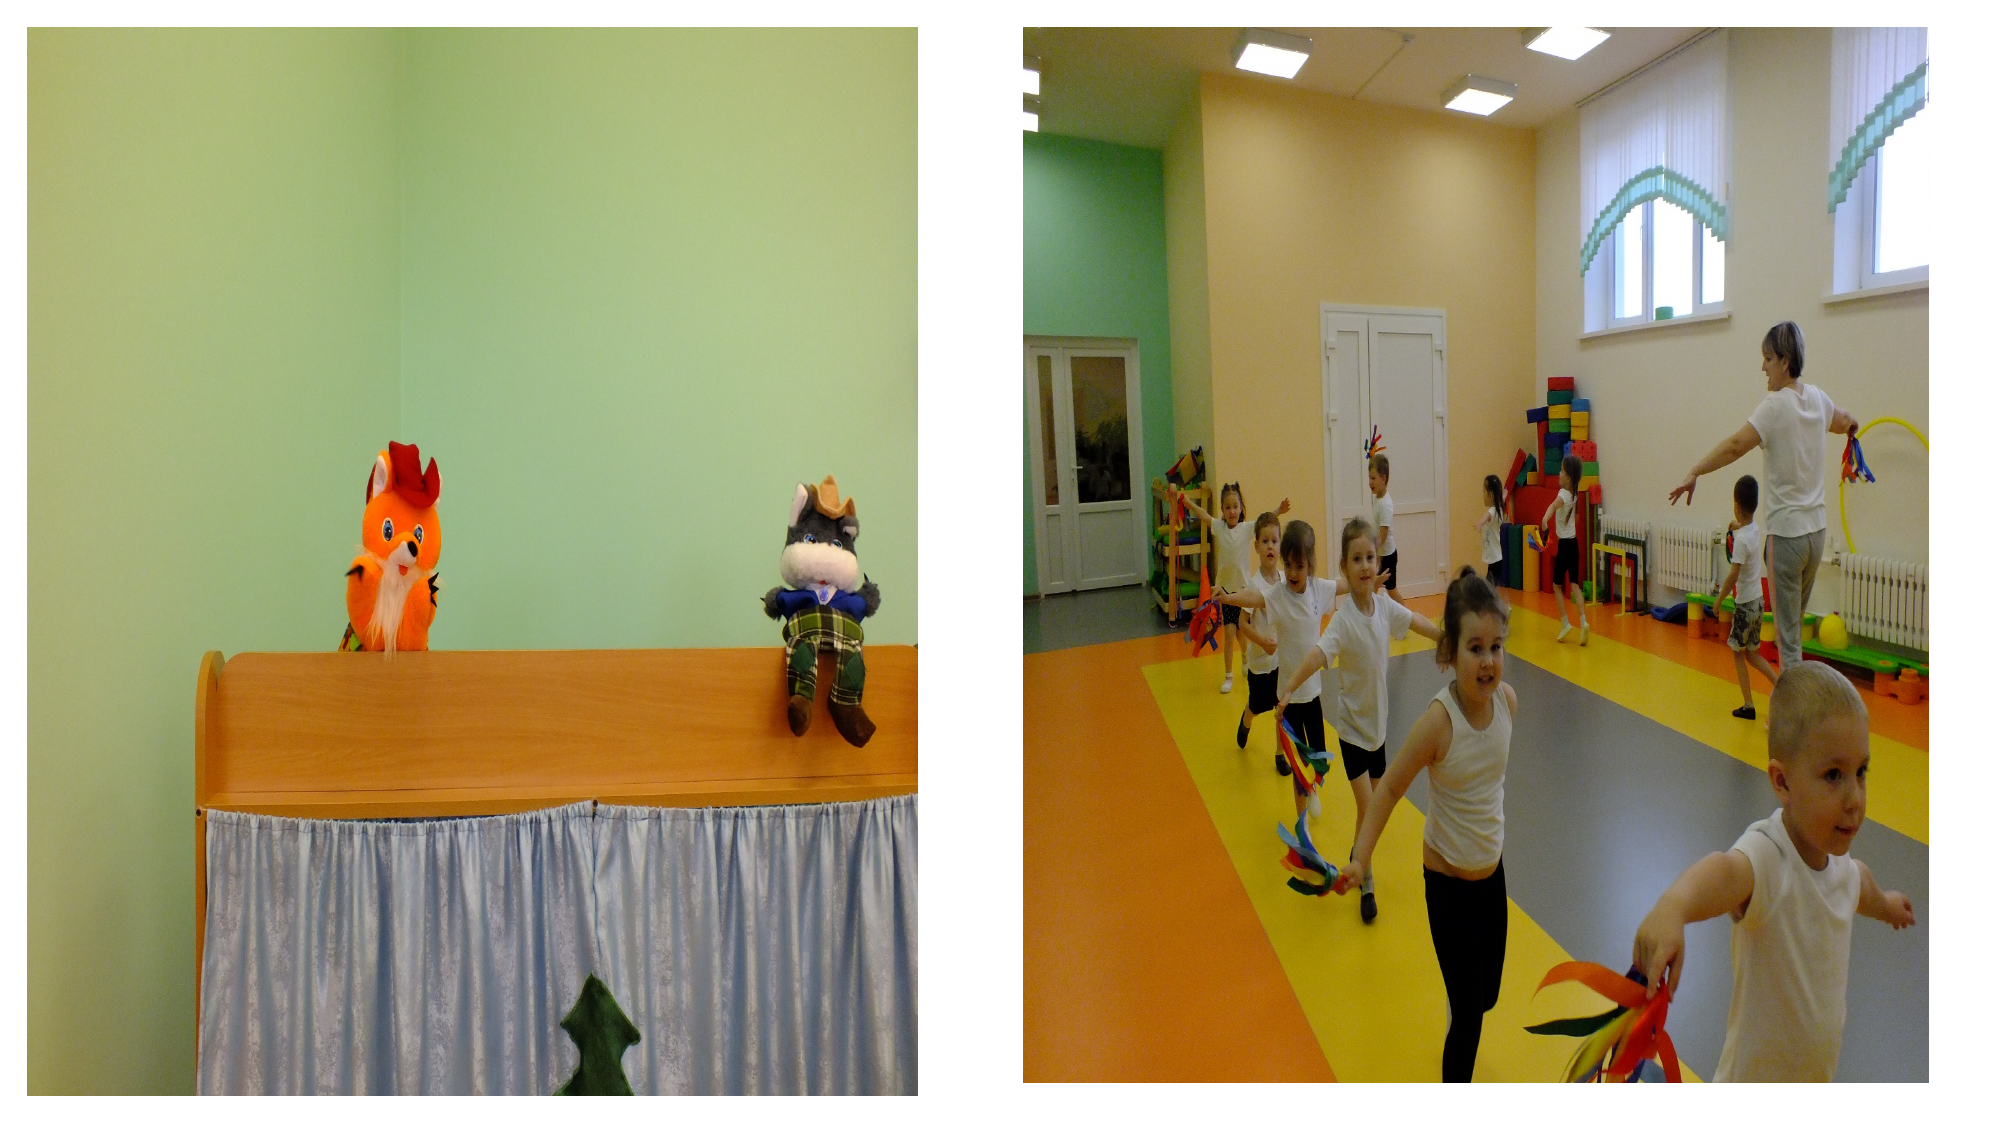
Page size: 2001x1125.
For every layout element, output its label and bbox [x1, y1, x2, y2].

picture [27, 27, 918, 1096]
picture [1023, 27, 1929, 1083]
